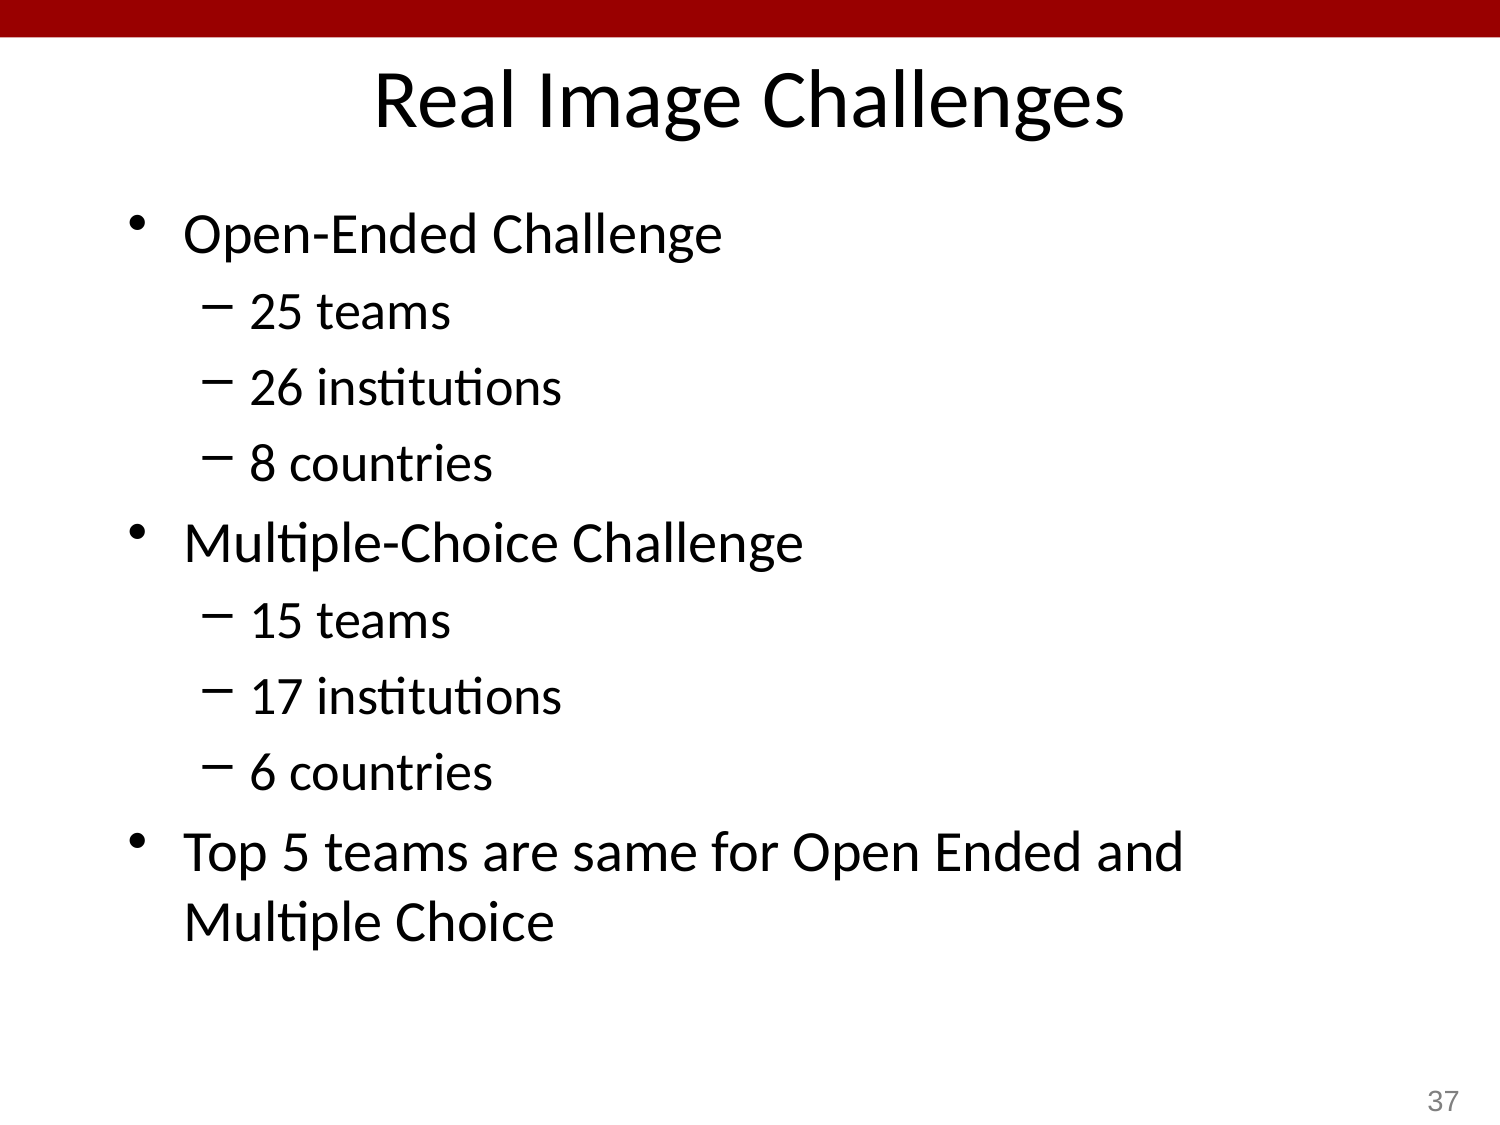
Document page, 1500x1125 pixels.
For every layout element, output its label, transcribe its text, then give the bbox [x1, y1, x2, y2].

title Real Image Challenges [112, 37, 1388, 151]
slide_number 37 [1162, 1049, 1476, 1125]
list Open-Ended Challenge 25 teams 26 institutions 8 countries Multiple-Choice Challenge 15 teams 17 institutions 6 countries Top 5 teams are same for Open Ended and Multiple Choice [112, 187, 1388, 1051]
